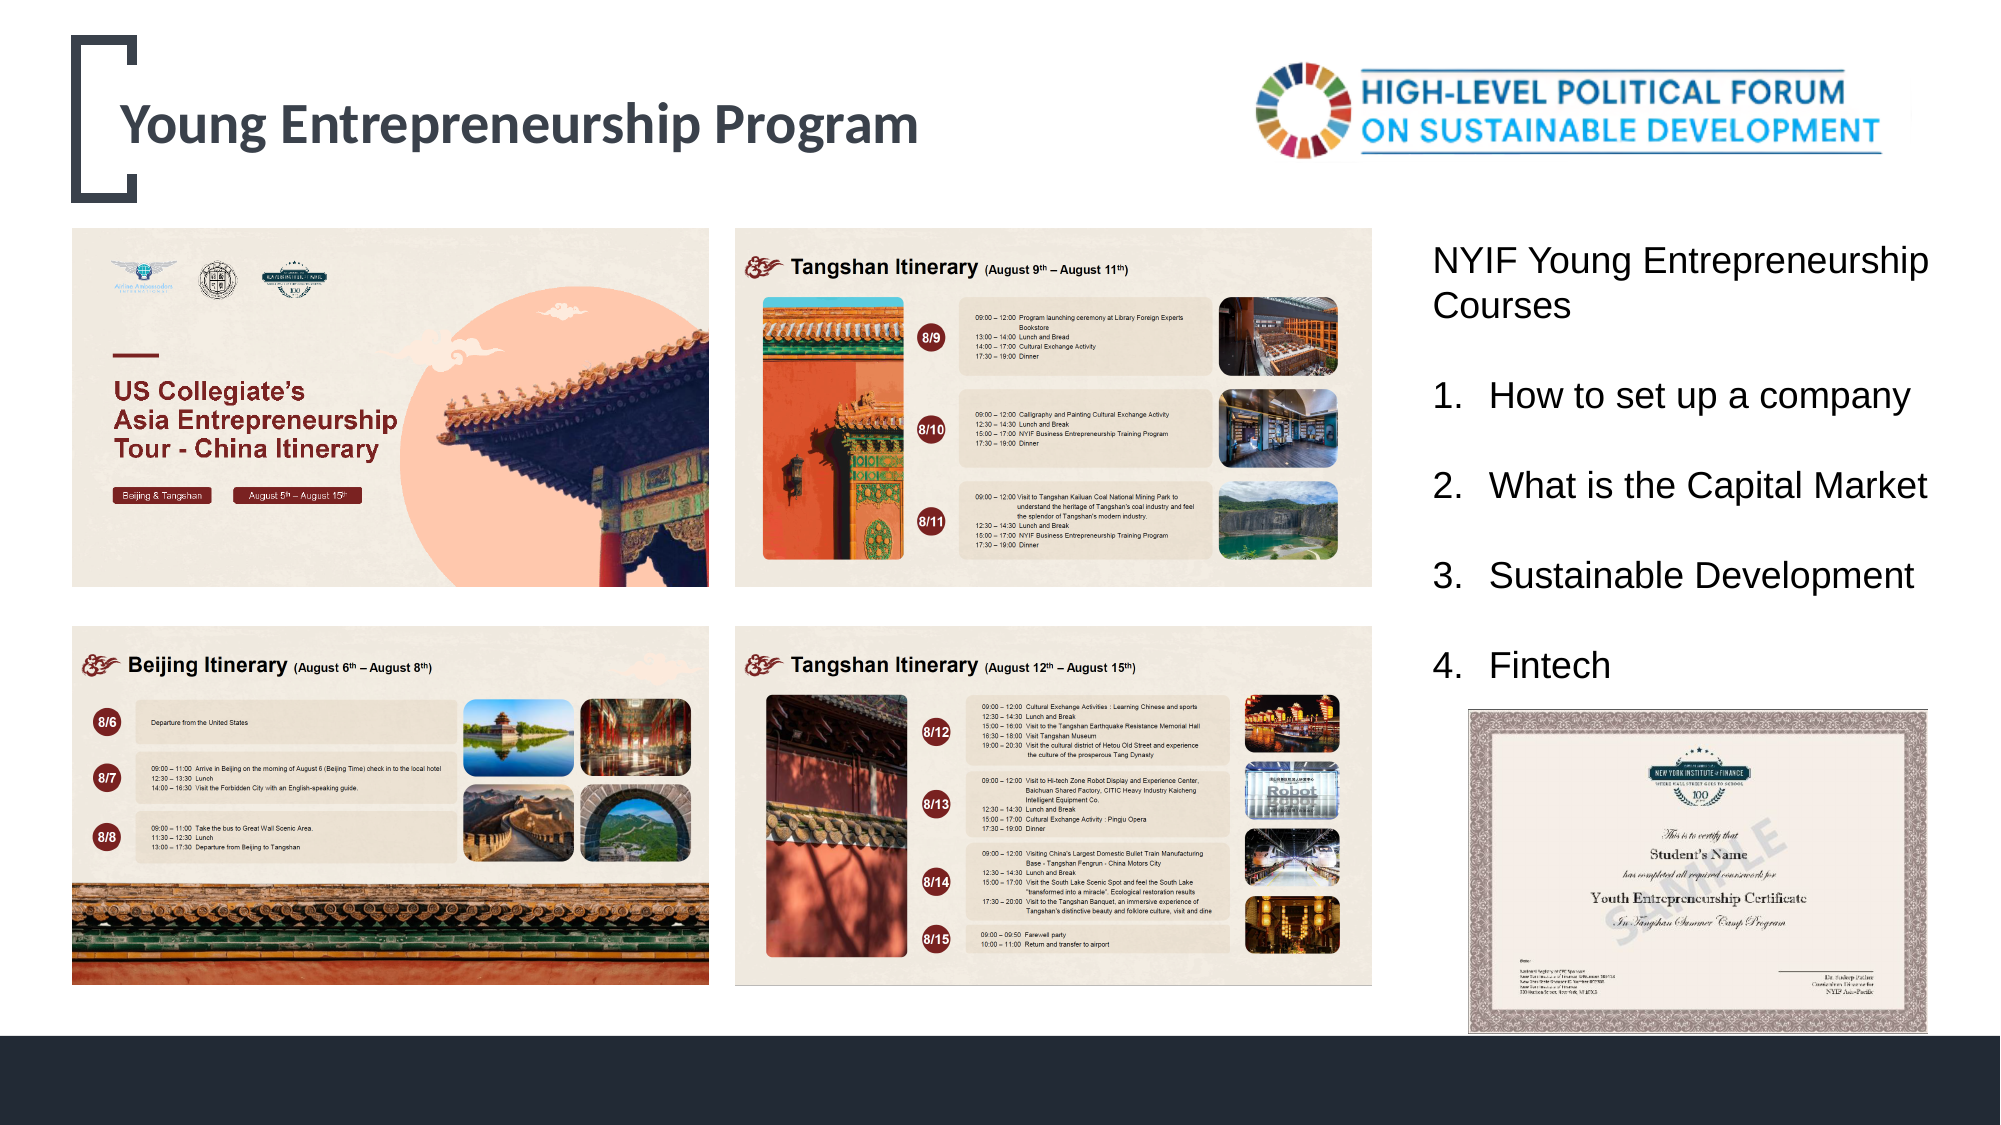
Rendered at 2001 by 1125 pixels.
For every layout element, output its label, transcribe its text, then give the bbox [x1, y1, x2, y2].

picture [1468, 709, 1928, 1034]
text_box [71, 35, 137, 203]
picture [72, 228, 709, 587]
picture [72, 626, 709, 985]
picture [1231, 51, 1913, 164]
text_box Young Entrepreneurship Program [105, 77, 1231, 163]
text_box NYIF Young Entrepreneurship Courses How to set up a company What is the Capital Market Sustainable Development Fintech [1417, 228, 1978, 829]
picture [735, 626, 1373, 986]
picture [735, 228, 1373, 587]
